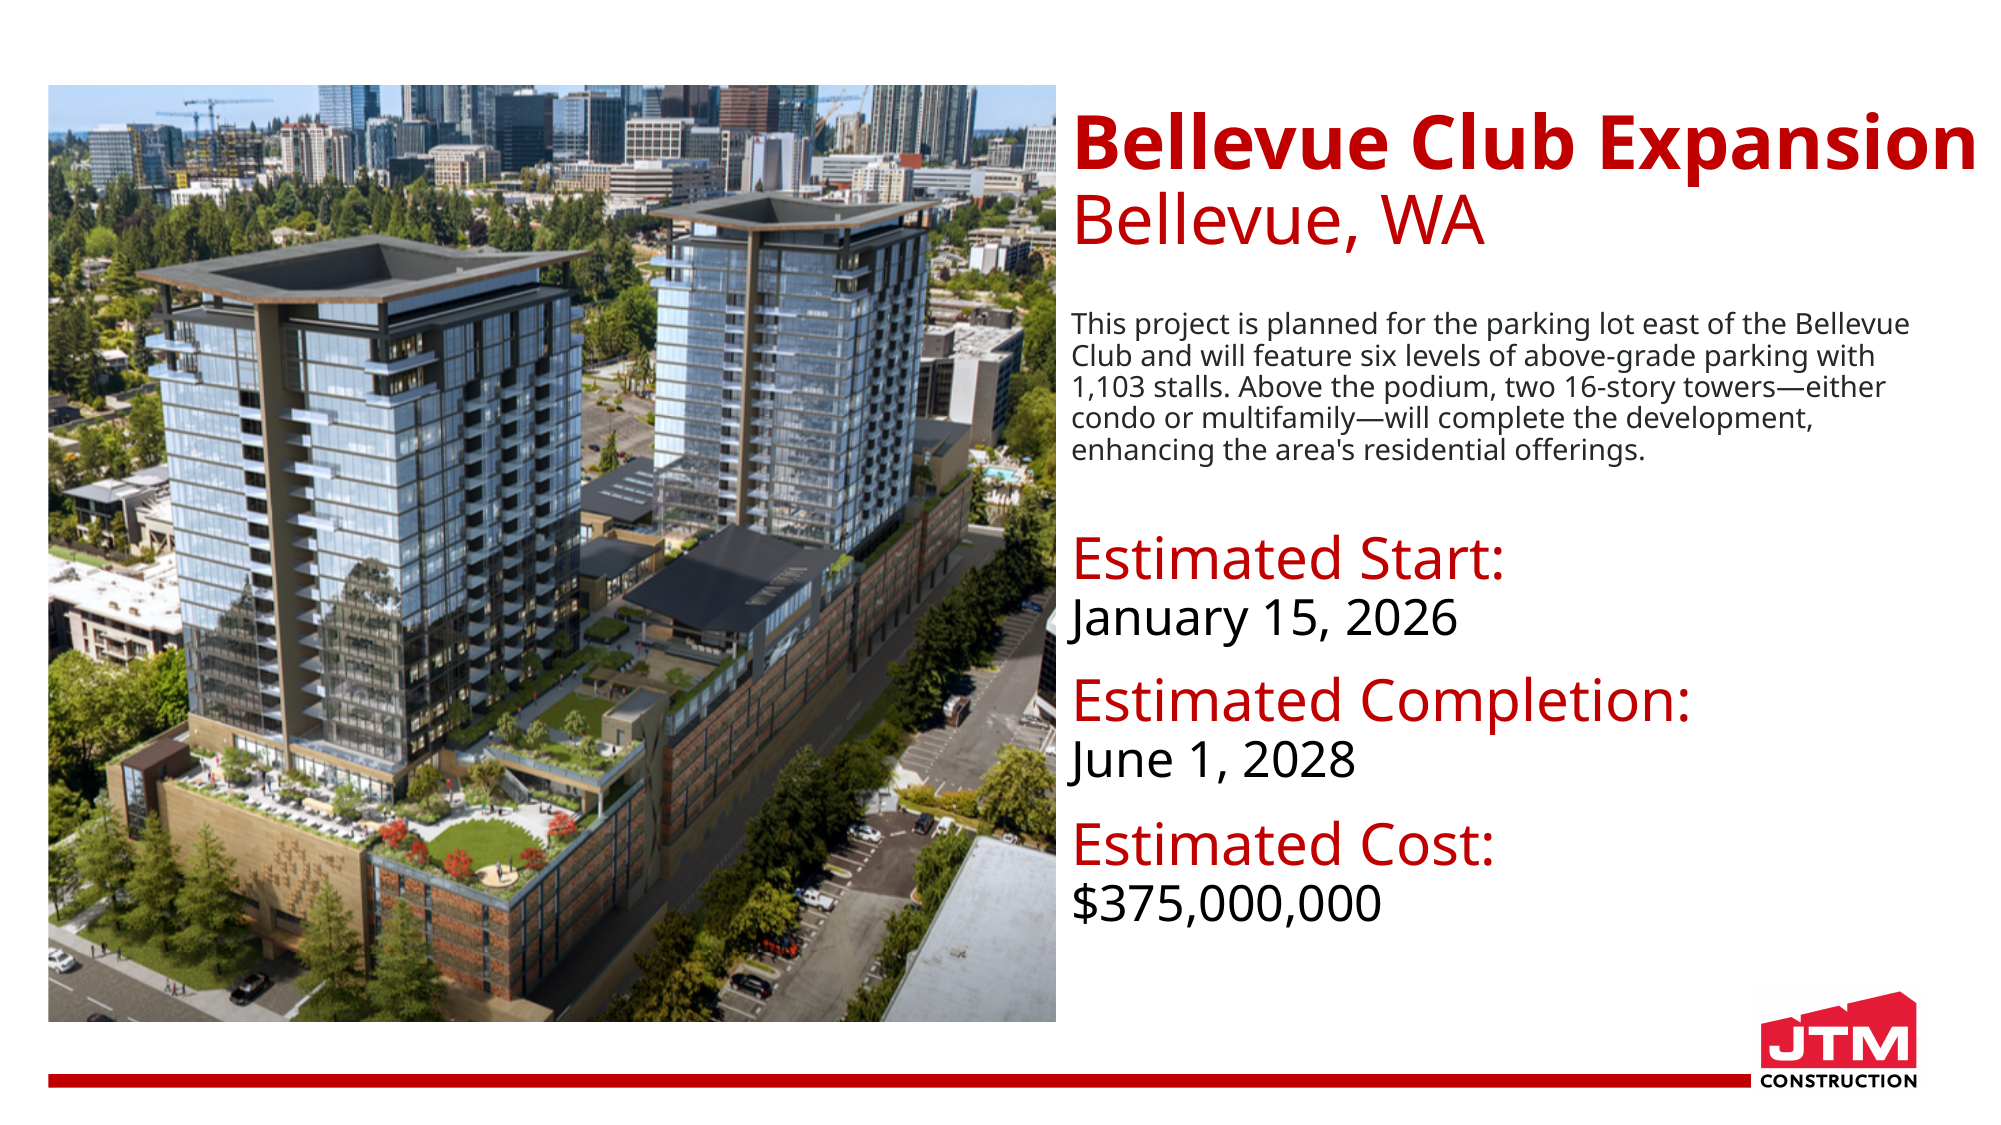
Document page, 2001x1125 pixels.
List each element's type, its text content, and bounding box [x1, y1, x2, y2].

text_box [47, 1073, 1752, 1089]
text_box Bellevue Club Expansion Bellevue, WA [1055, 0, 2000, 268]
picture [47, 84, 1057, 1023]
picture [1752, 987, 1925, 1092]
text_box This project is planned for the parking lot east of the Bellevue Club and will feature six levels of above-grade parking with 1,103 stalls. Above the podium, two 16-story towers—either condo or multifamily—will complete the development, enhancing the area's residential offerings. [1057, 302, 1934, 521]
text_box Estimated Start: January 15, 2026 Estimated Completion: June 1, 2028 Estimated Cost: $375,000,000 [1057, 521, 1955, 994]
